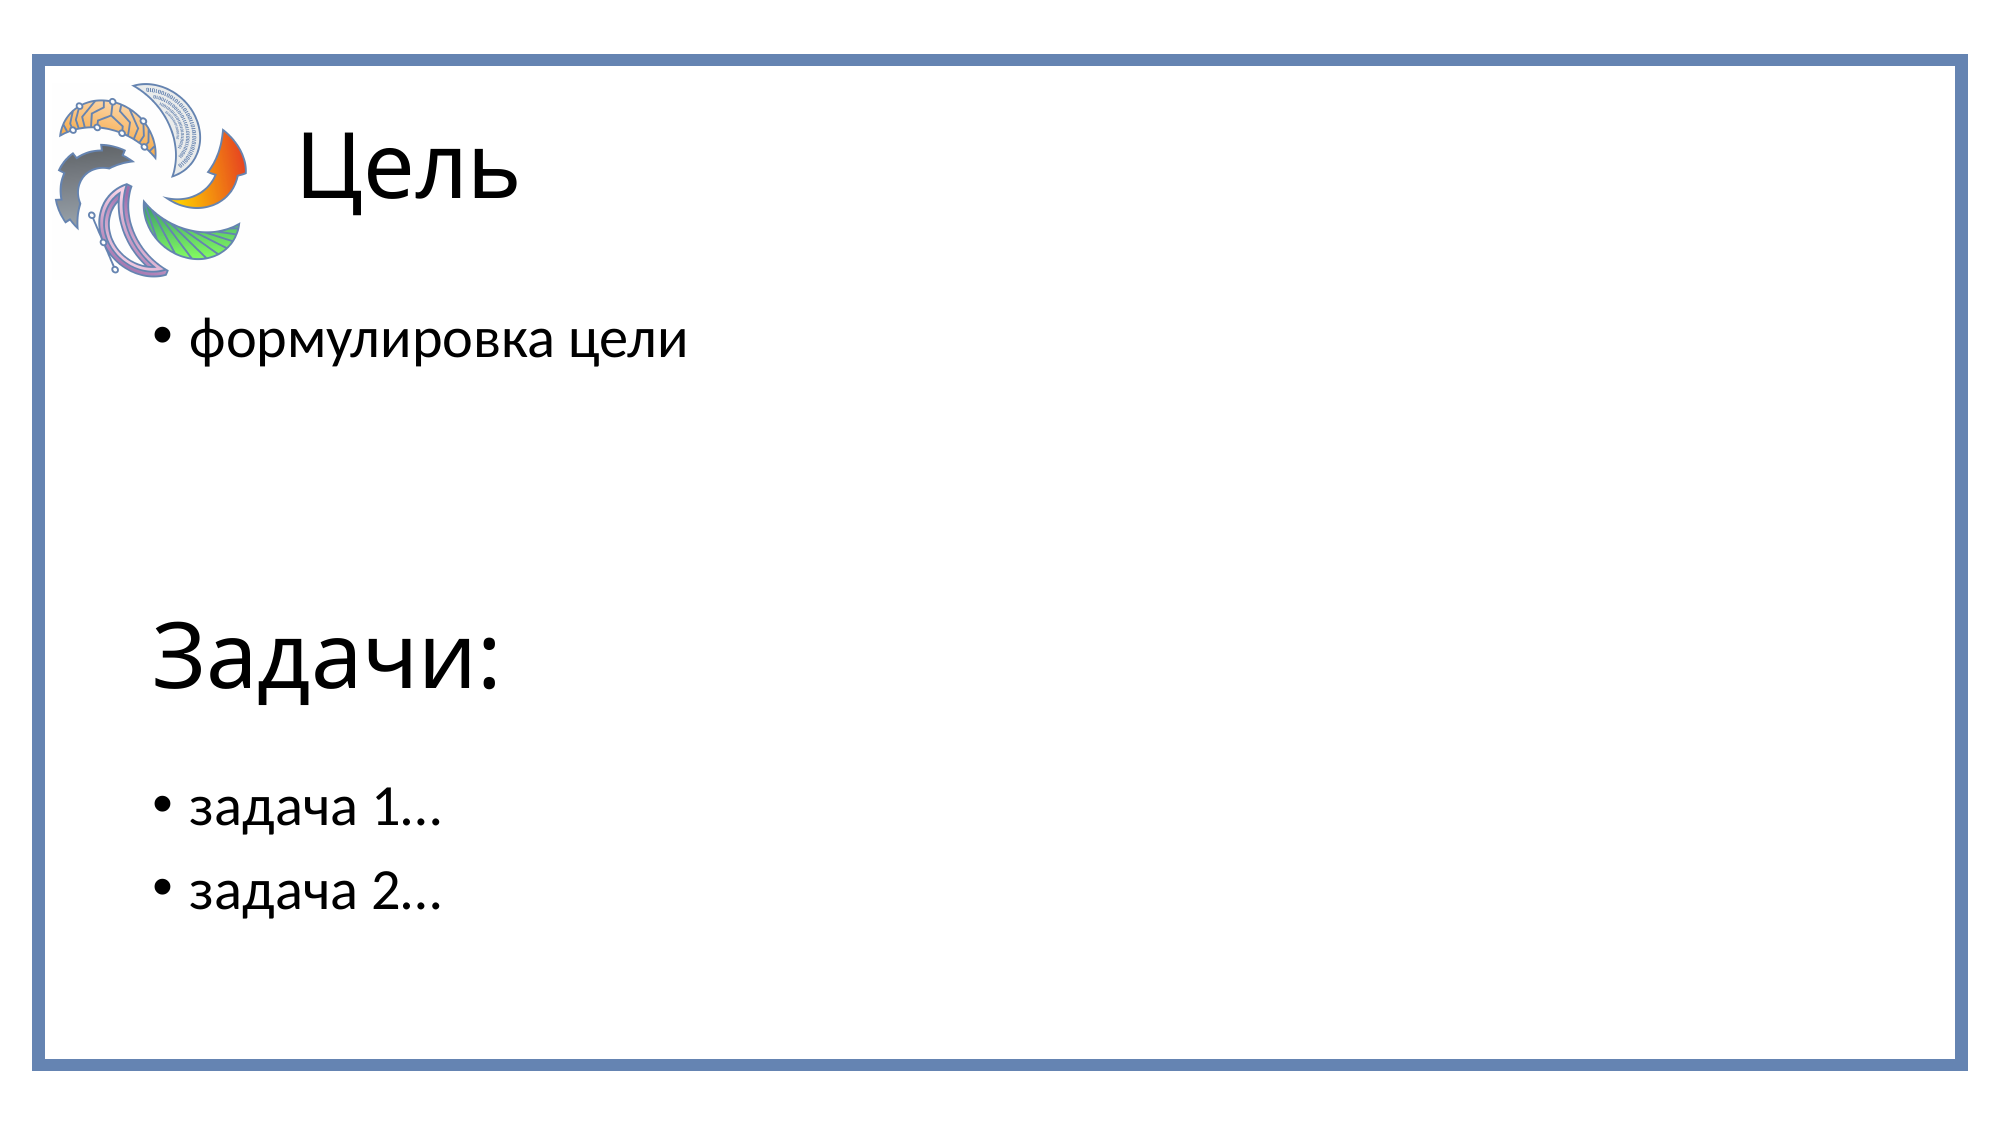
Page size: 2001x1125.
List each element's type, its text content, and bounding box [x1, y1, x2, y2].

title Цель [280, 59, 1863, 278]
picture [52, 83, 250, 280]
text_box Задачи: [137, 550, 1863, 767]
text_box задача 1… задача 2… [137, 767, 1863, 1031]
list формулировка цели [137, 299, 1863, 494]
